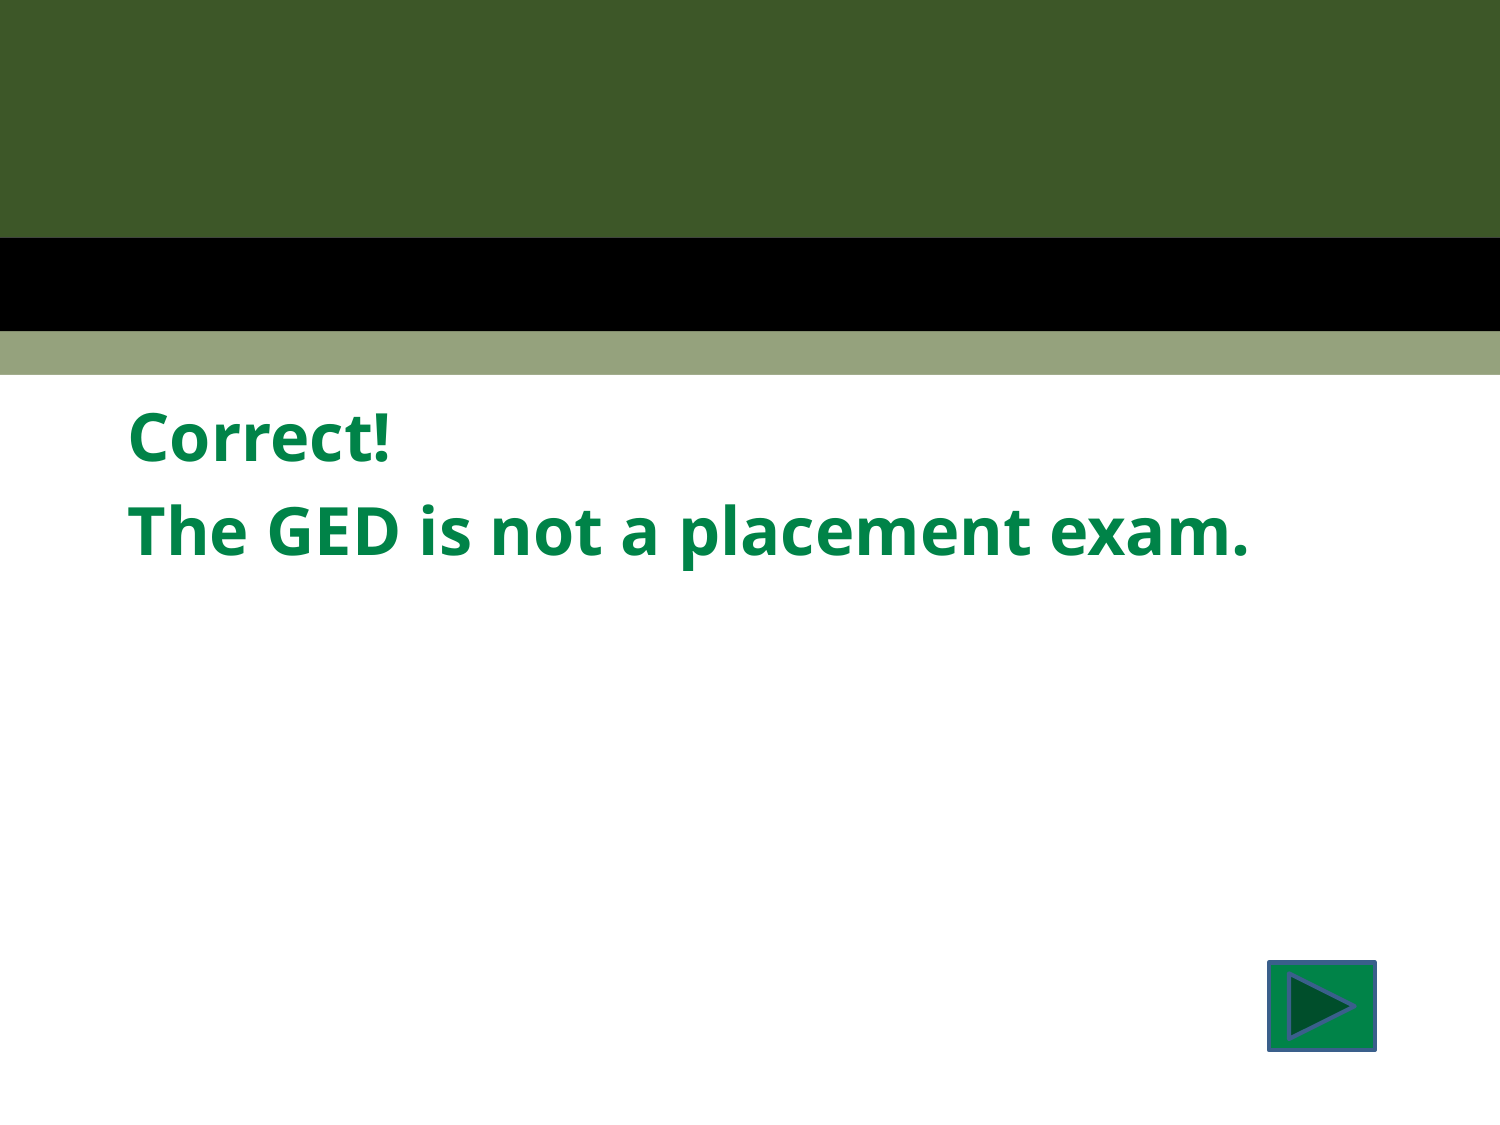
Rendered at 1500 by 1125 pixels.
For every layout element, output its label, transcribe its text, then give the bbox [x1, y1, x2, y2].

text_box [1267, 960, 1377, 1052]
subtitle Correct! The GED is not a placement exam. [112, 387, 1363, 925]
